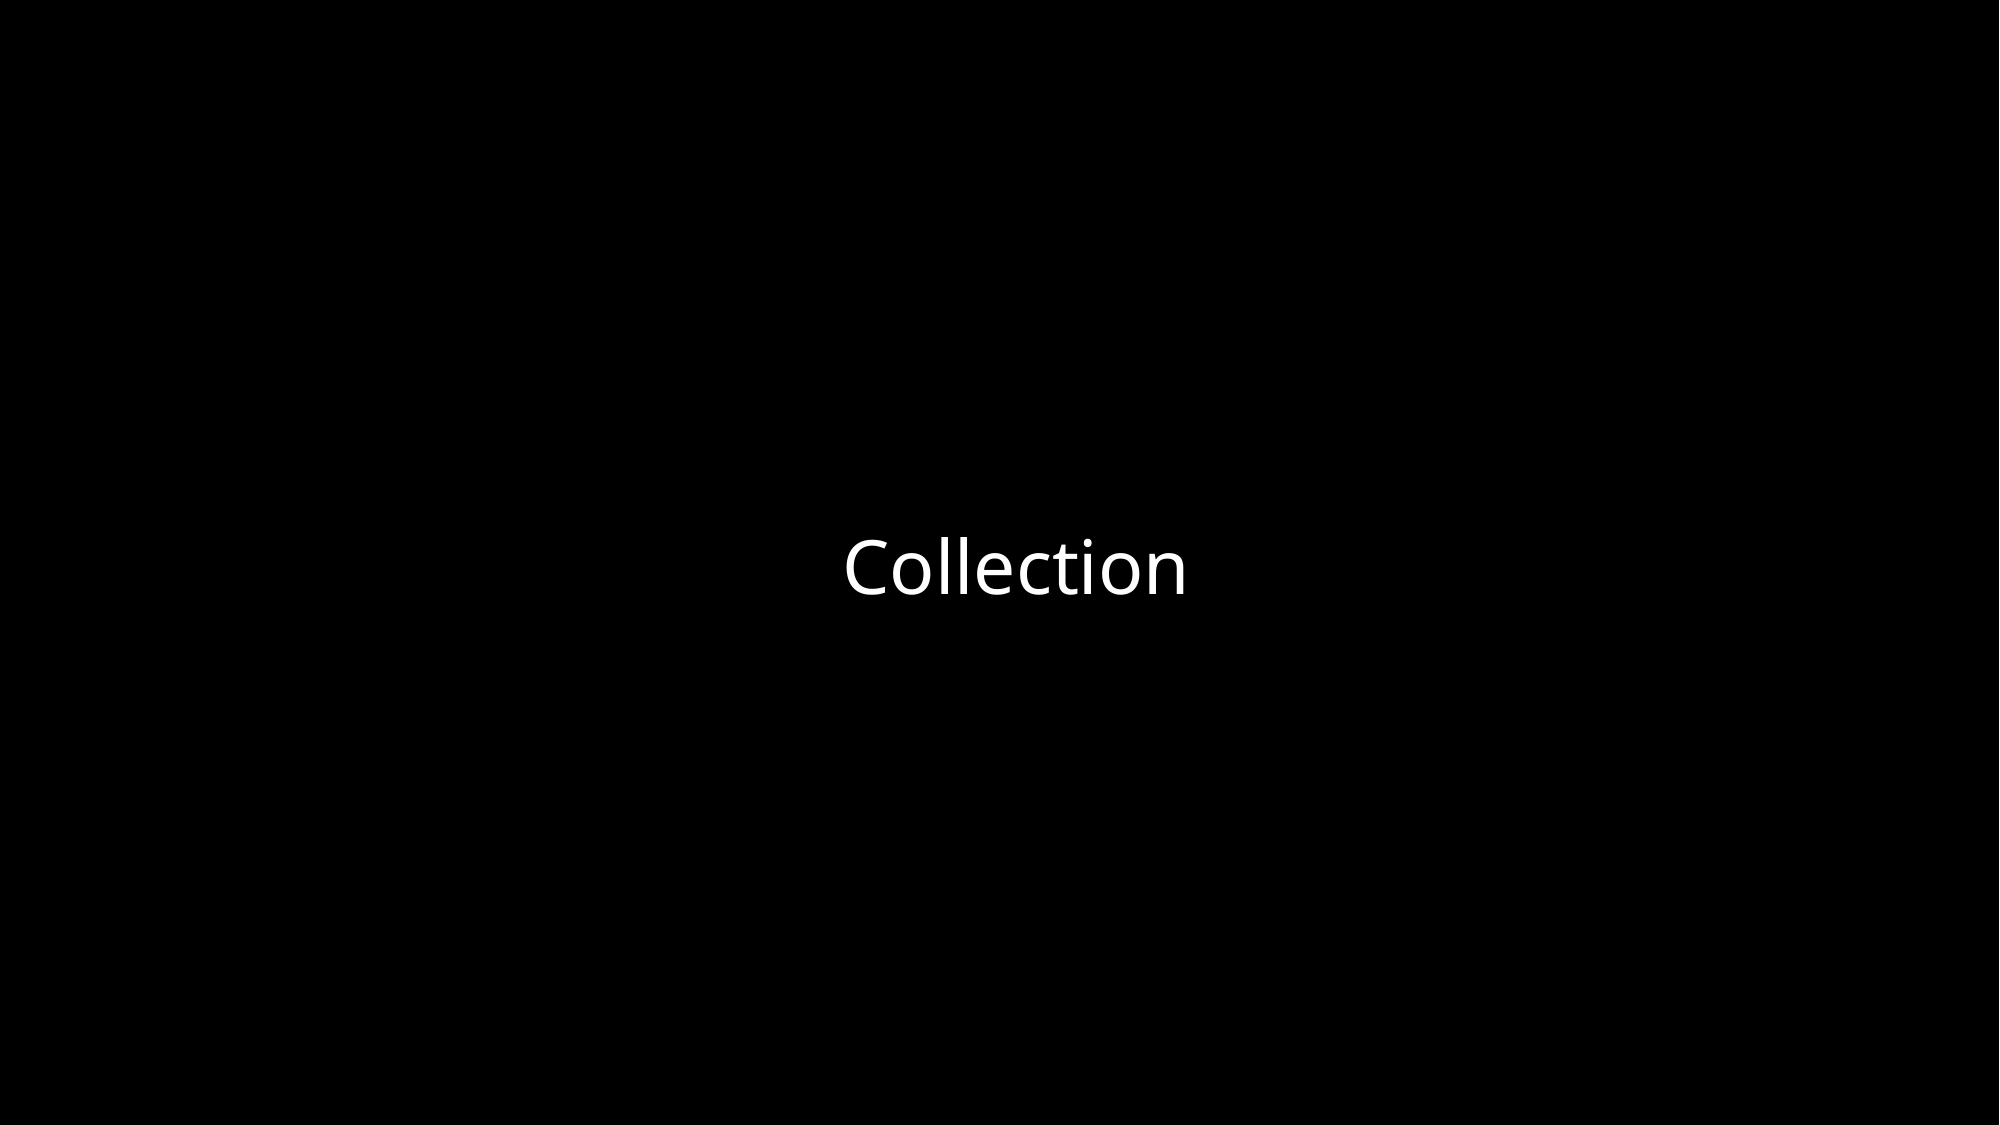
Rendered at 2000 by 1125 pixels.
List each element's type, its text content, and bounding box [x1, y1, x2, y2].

text_box Collection [583, 512, 1450, 618]
